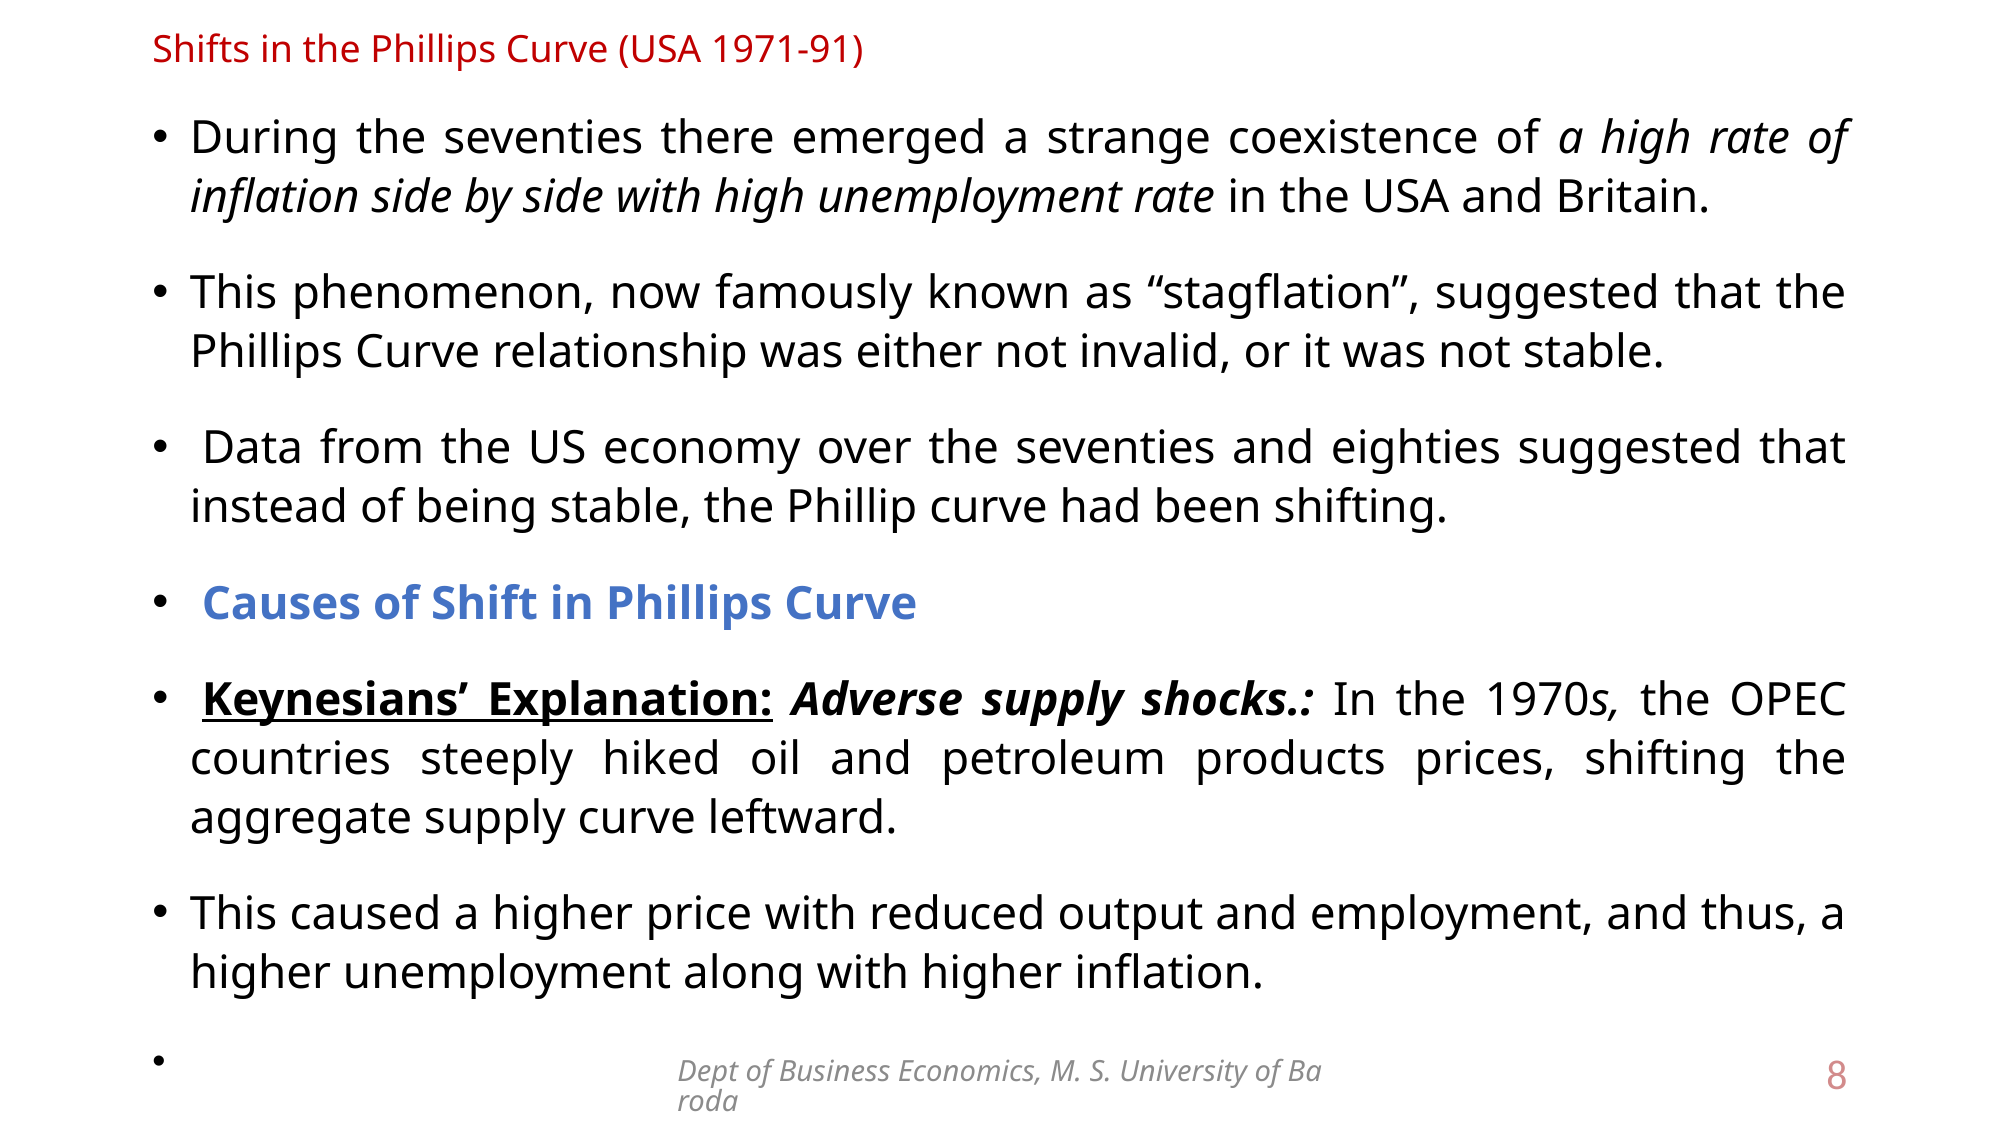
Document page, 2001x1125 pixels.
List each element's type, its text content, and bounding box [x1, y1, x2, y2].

list During the seventies there emerged a strange coexistence of a high rate of inflation side by side with high unemployment rate in the USA and Britain. This phenomenon, now famously known as “stagflation”, suggested that the Phillips Curve relationship was either not invalid, or it was not stable. Data from the US economy over the seventies and eighties suggested that instead of being stable, the Phillip curve had been shifting. Causes of Shift in Phillips Curve Keynesians’ Explanation: Adverse supply shocks.: In the 1970s, the OPEC countries steeply hiked oil and petroleum products prices, shifting the aggregate supply curve leftward. This caused a higher price with reduced output and employment, and thus, a higher unemployment along with higher inflation. [137, 96, 1863, 1014]
slide_number 8 [1412, 1042, 1863, 1103]
title Shifts in the Phillips Curve (USA 1971-91) [137, 22, 1863, 96]
footer Dept of Business Economics, M. S. University of Baroda [662, 1042, 1338, 1103]
